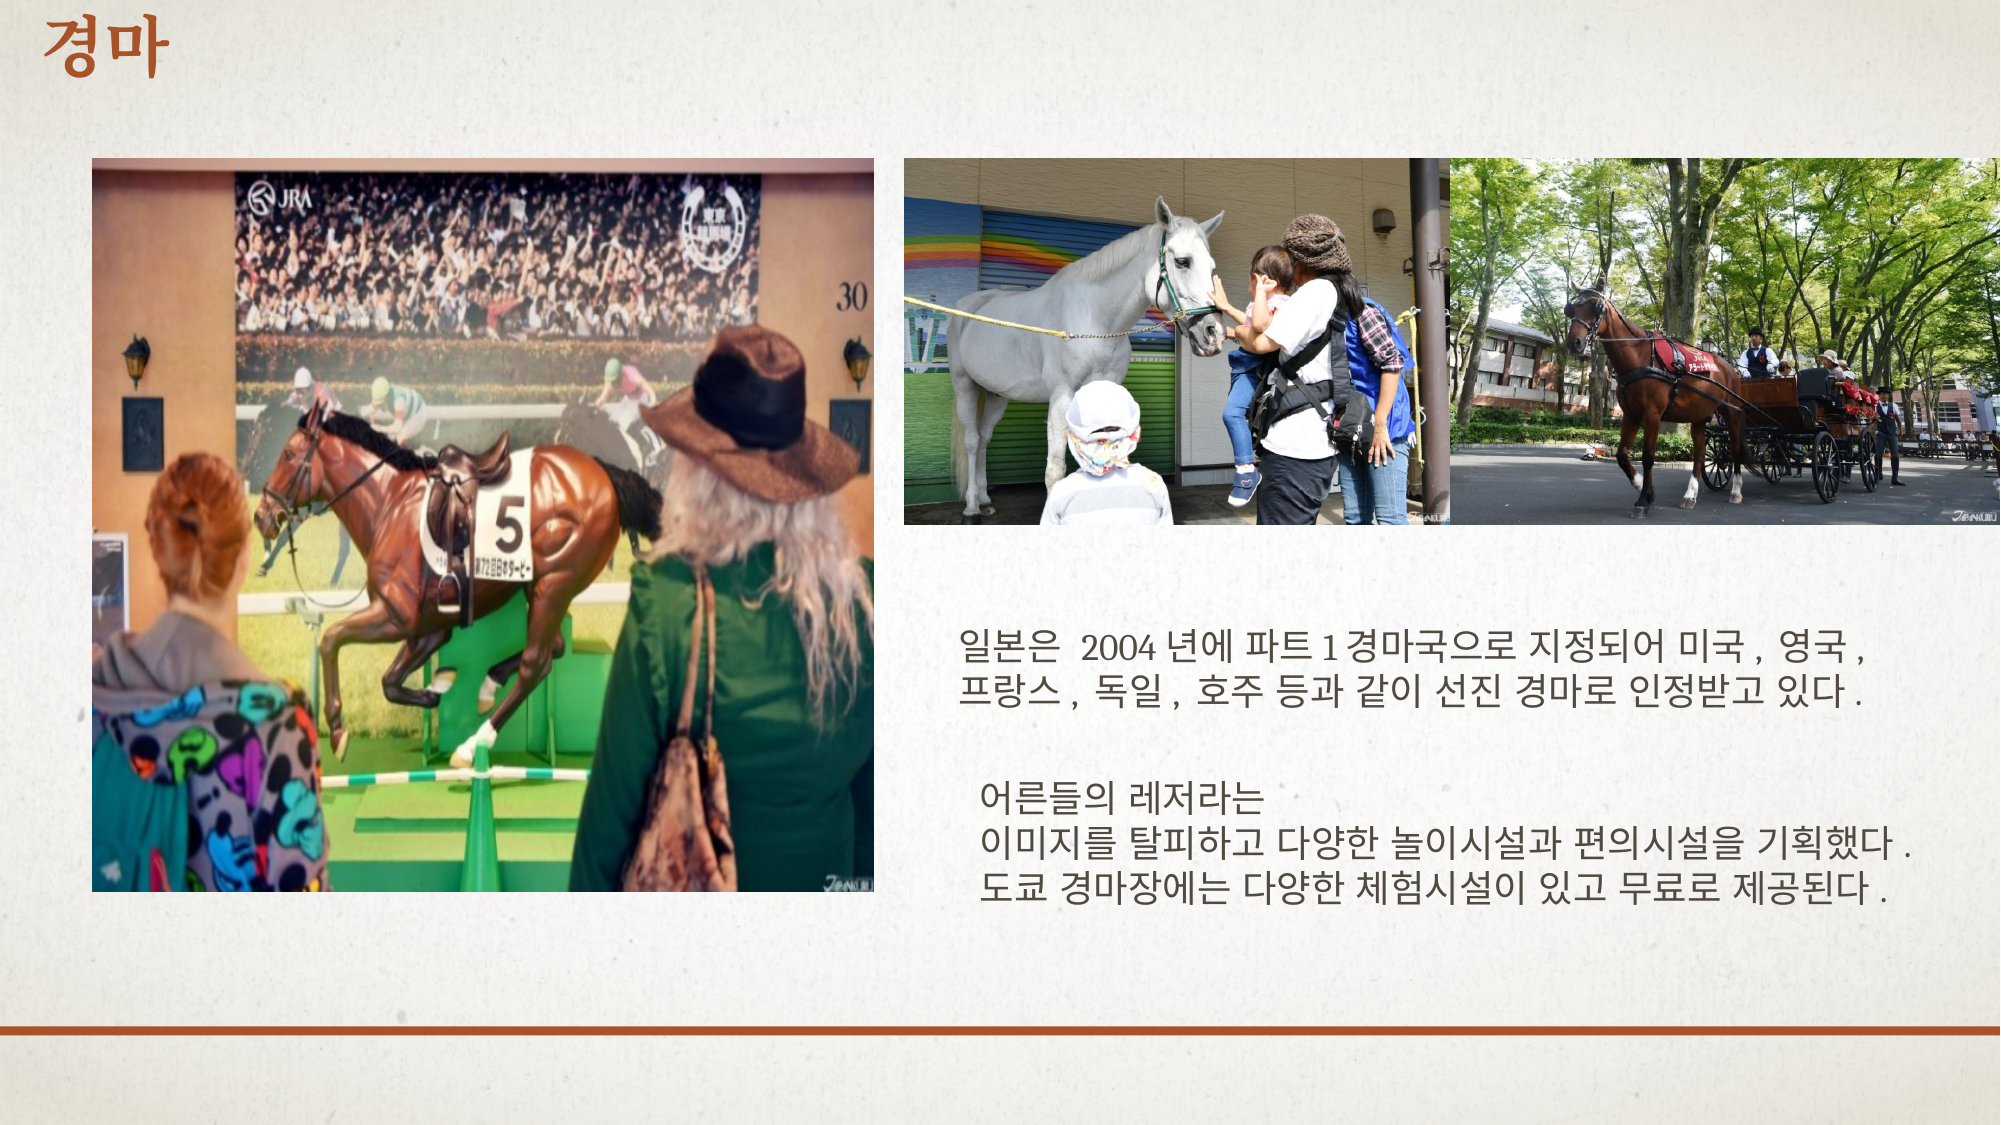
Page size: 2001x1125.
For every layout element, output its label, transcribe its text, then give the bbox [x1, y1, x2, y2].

title 경마 [25, 0, 1601, 94]
text_box 일본은 2004년에 파트1경마국으로 지정되어 미국, 영국, 프랑스, 독일, 호주 등과 같이 선진 경마로 인정받고 있다. [943, 615, 1887, 766]
picture [0, 0, 2001, 1125]
text_box 어른들의 레저라는 이미지를 탈피하고 다양한 놀이시설과 편의시설을 기획했다. 도쿄 경마장에는 다양한 체험시설이 있고 무료로 제공된다. [964, 767, 1934, 962]
